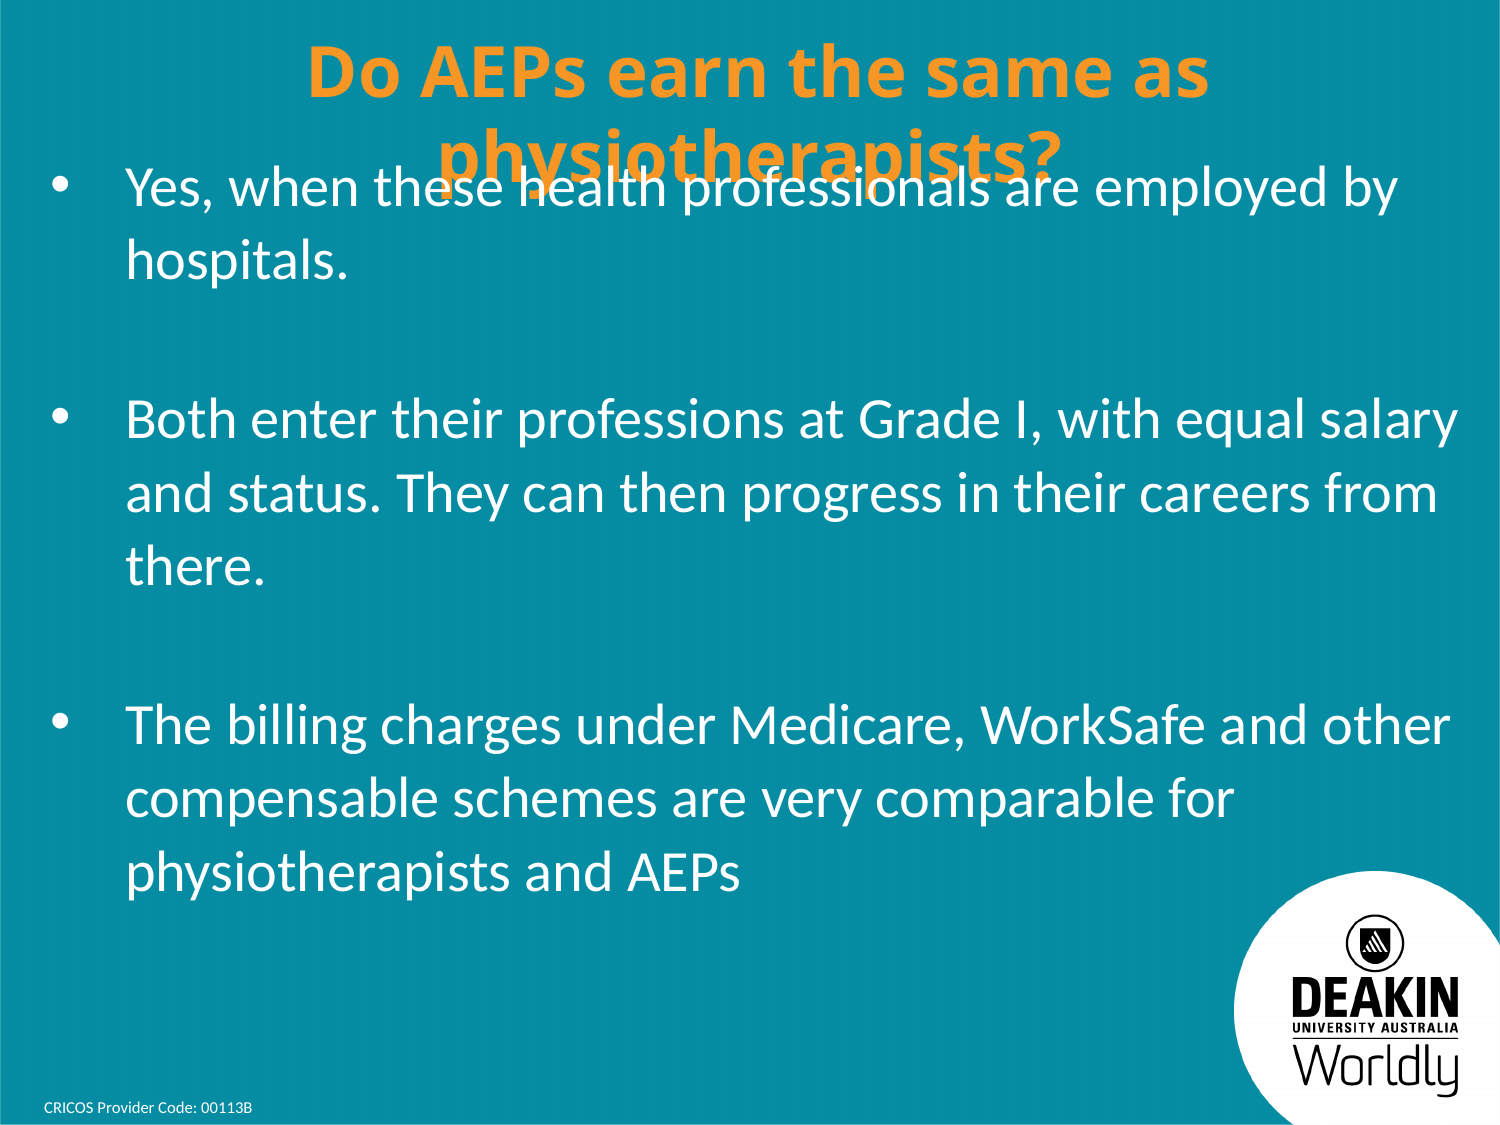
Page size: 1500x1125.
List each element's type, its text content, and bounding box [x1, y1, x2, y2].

text_box Do AEPs earn the same as physiotherapists? [35, 19, 1483, 137]
text_box Yes, when these health professionals are employed by hospitals. Both enter their professions at Grade I, with equal salary and status. They can then progress in their careers from there. The billing charges under Medicare, WorkSafe and other compensable schemes are very comparable for physiotherapists and AEPs [35, 137, 1500, 1055]
picture [0, 0, 1500, 1125]
